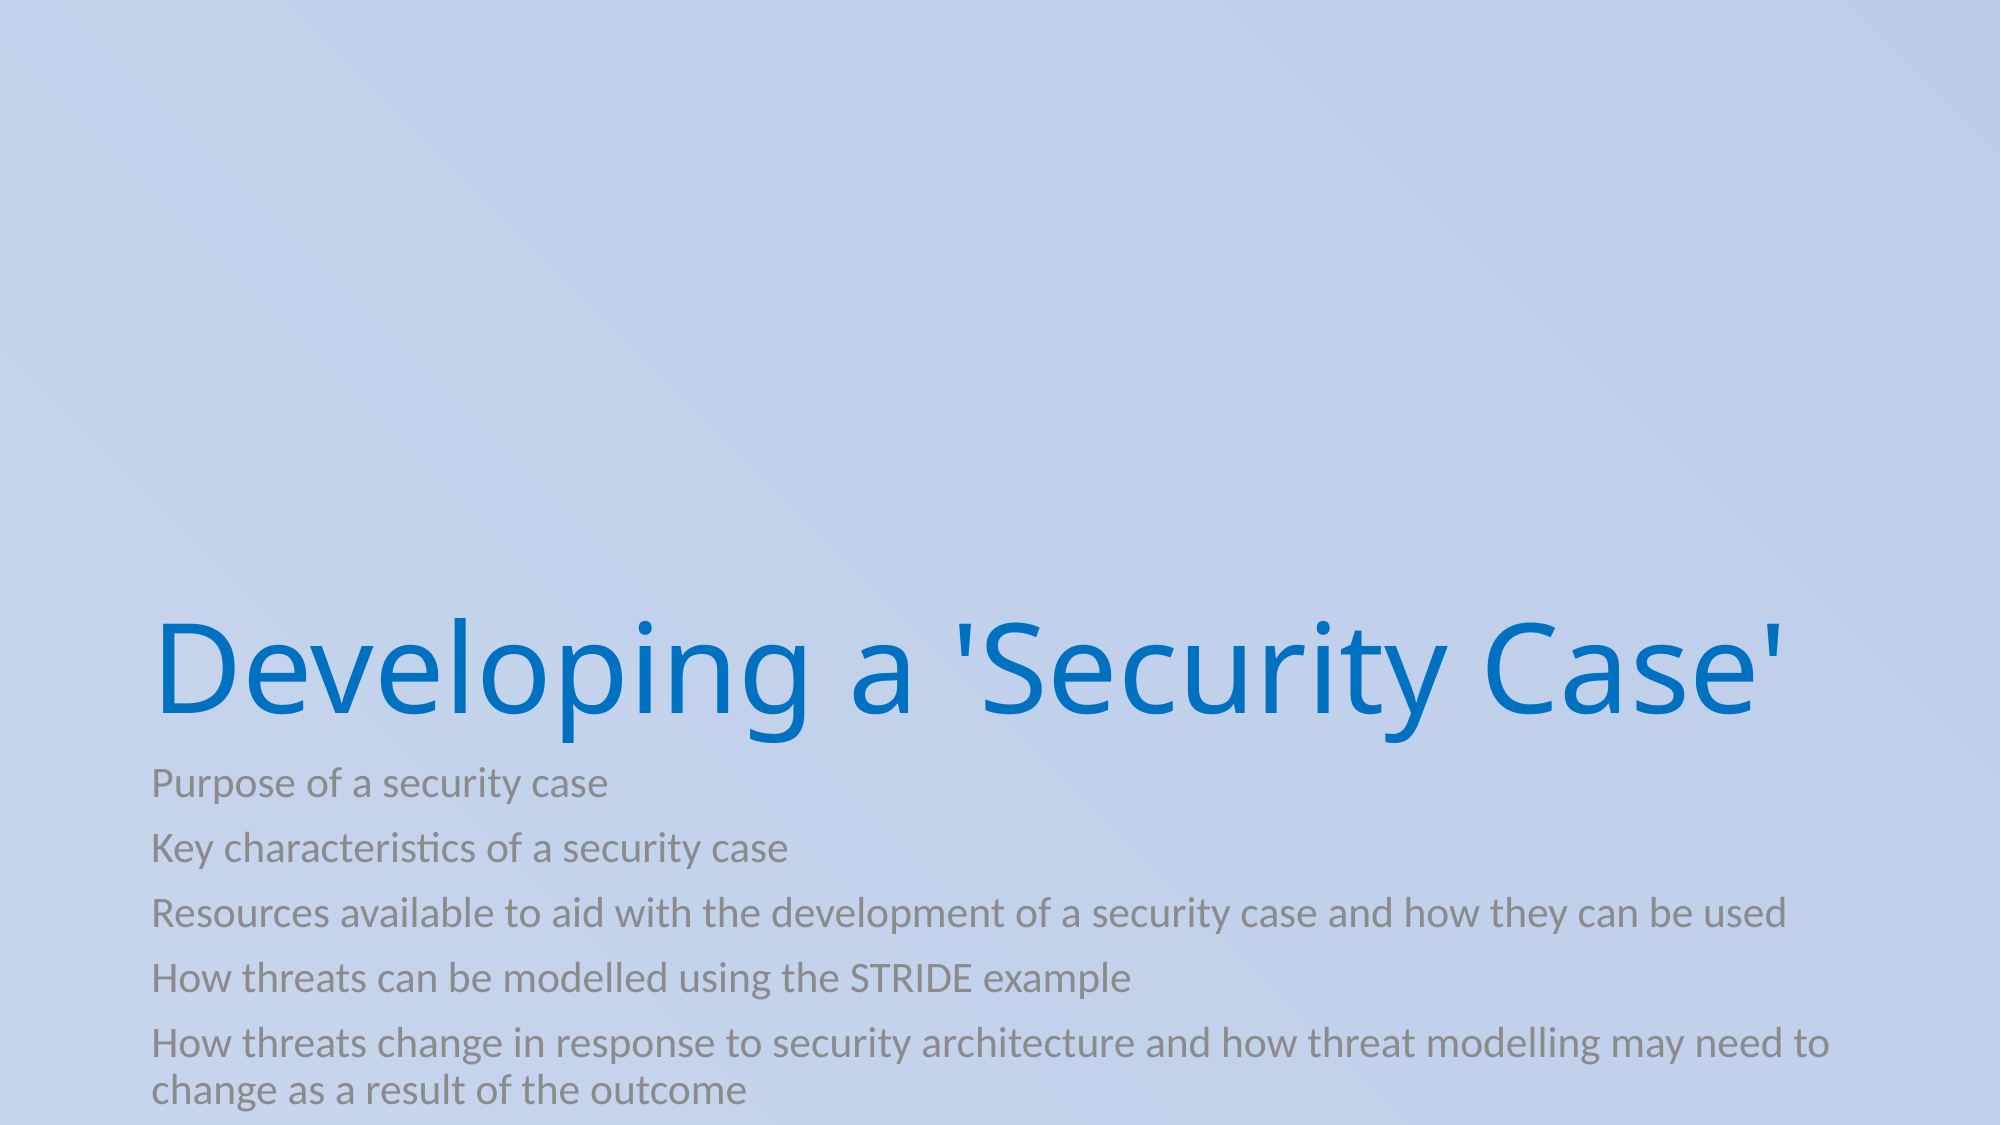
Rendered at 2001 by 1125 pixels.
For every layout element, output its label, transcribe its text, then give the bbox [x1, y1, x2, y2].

title Developing a 'Security Case' [136, 280, 1862, 749]
list Purpose of a security case Key characteristics of a security case Resources available to aid with the development of a security case and how they can be used How threats can be modelled using the STRIDE example How threats change in response to security architecture and how threat modelling may need to change as a result of the outcome [136, 752, 1862, 1125]
